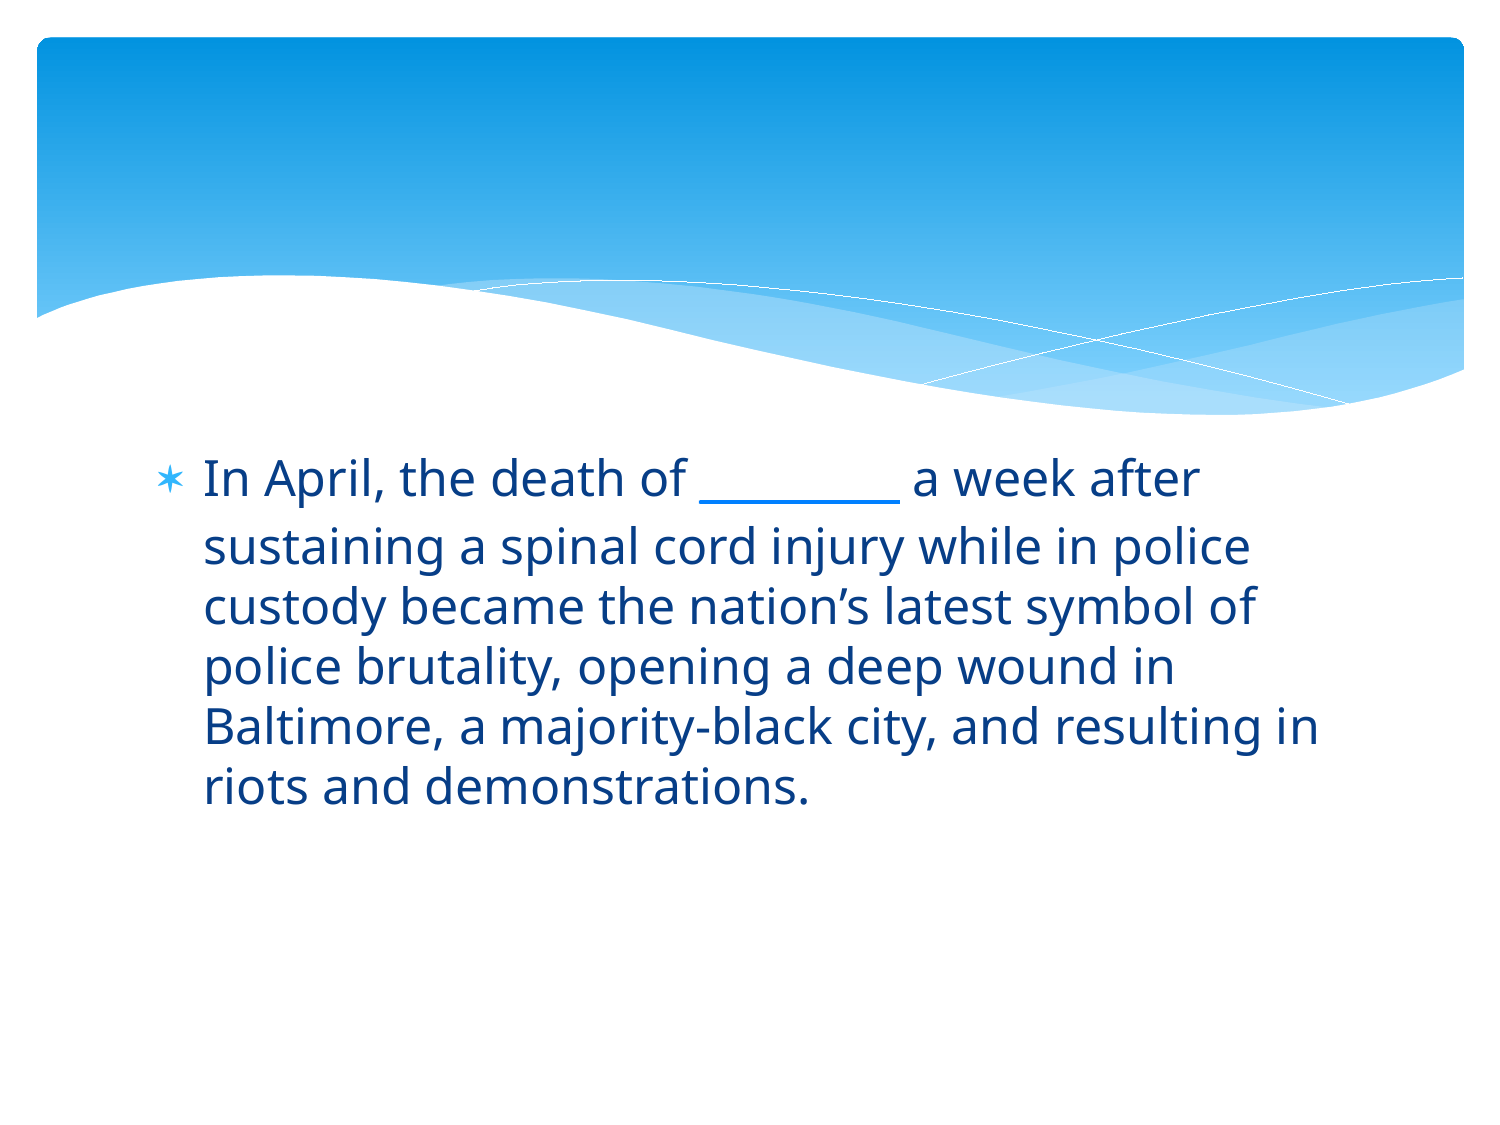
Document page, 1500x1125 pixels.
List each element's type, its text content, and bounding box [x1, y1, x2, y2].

list In April, the death of _________ a week after sustaining a spinal cord injury while in police custody became the nation’s latest symbol of police brutality, opening a deep wound in Baltimore, a majority-black city, and resulting in riots and demonstrations. [143, 438, 1359, 1005]
